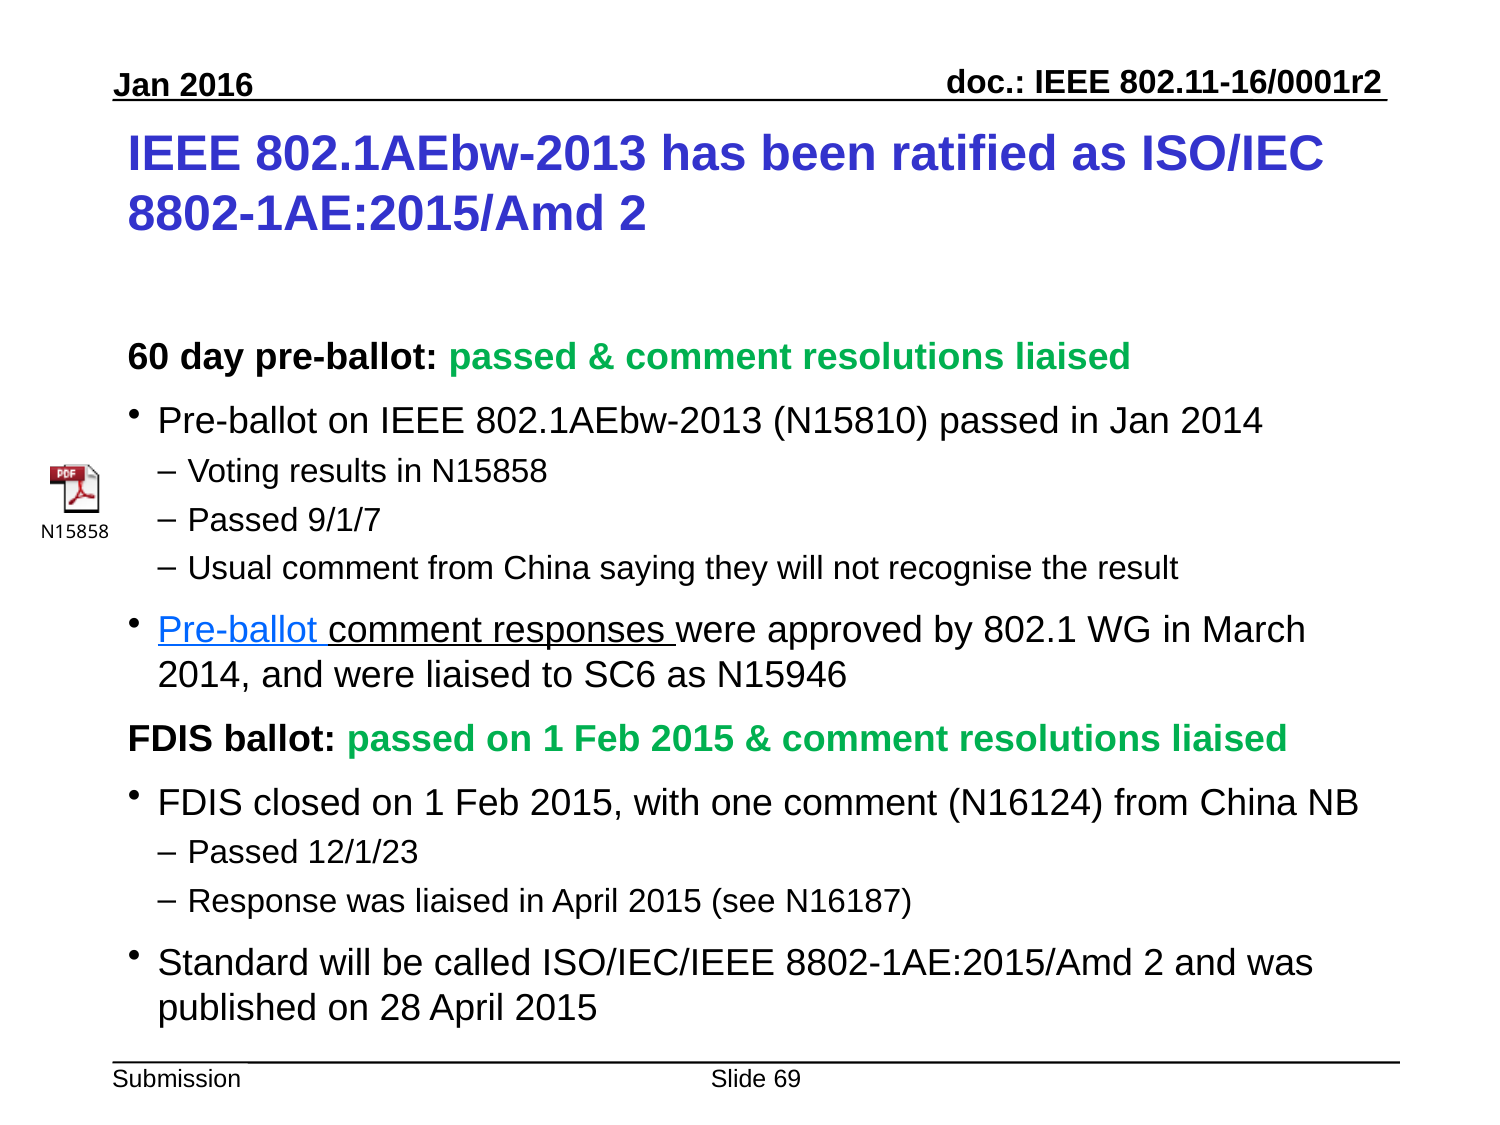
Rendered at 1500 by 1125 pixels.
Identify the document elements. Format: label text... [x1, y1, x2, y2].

slide_number Slide 69 [709, 1061, 803, 1093]
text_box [0, 462, 151, 590]
list 60 day pre-ballot: passed & comment resolutions liaised Pre-ballot on IEEE 802.1AEbw-2013 (N15810) passed in Jan 2014 Voting results in N15858 Passed 9/1/7 Usual comment from China saying they will not recognise the result Pre-ballot comment responses were approved by 802.1 WG in March 2014, and were liaised to SC6 as N15946 FDIS ballot: passed on 1 Feb 2015 & comment resolutions liaised FDIS closed on 1 Feb 2015, with one comment (N16124) from China NB Passed 12/1/23 Response was liaised in April 2015 (see N16187) Standard will be called ISO/IEC/IEEE 8802-1AE:2015/Amd 2 and was published on 28 April 2015 [112, 324, 1388, 1000]
title IEEE 802.1AEbw-2013 has been ratified as ISO/IEC 8802-1AE:2015/Amd 2 [112, 112, 1388, 288]
